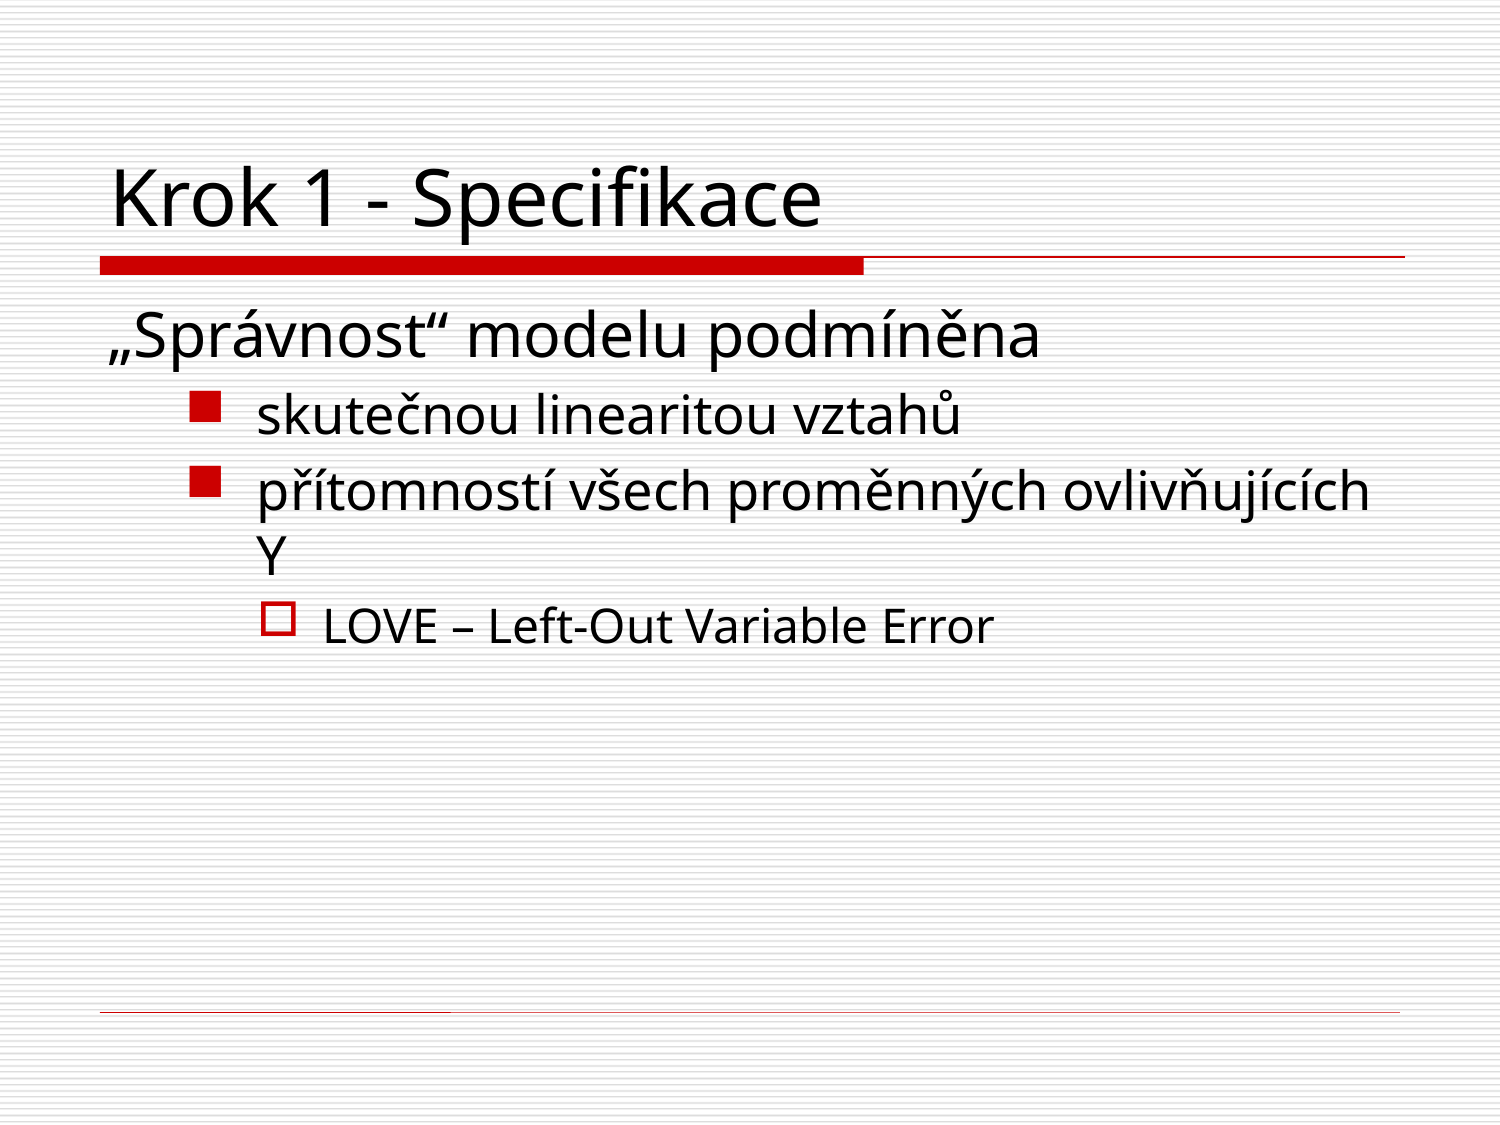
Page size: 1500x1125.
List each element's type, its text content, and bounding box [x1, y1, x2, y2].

title Krok 1 - Specifikace [94, 50, 1407, 250]
picture [0, 0, 1500, 1125]
list „Správnost“ modelu podmíněna skutečnou linearitou vztahů přítomností všech proměnných ovlivňujících Y LOVE – Left-Out Variable Error [92, 287, 1406, 988]
